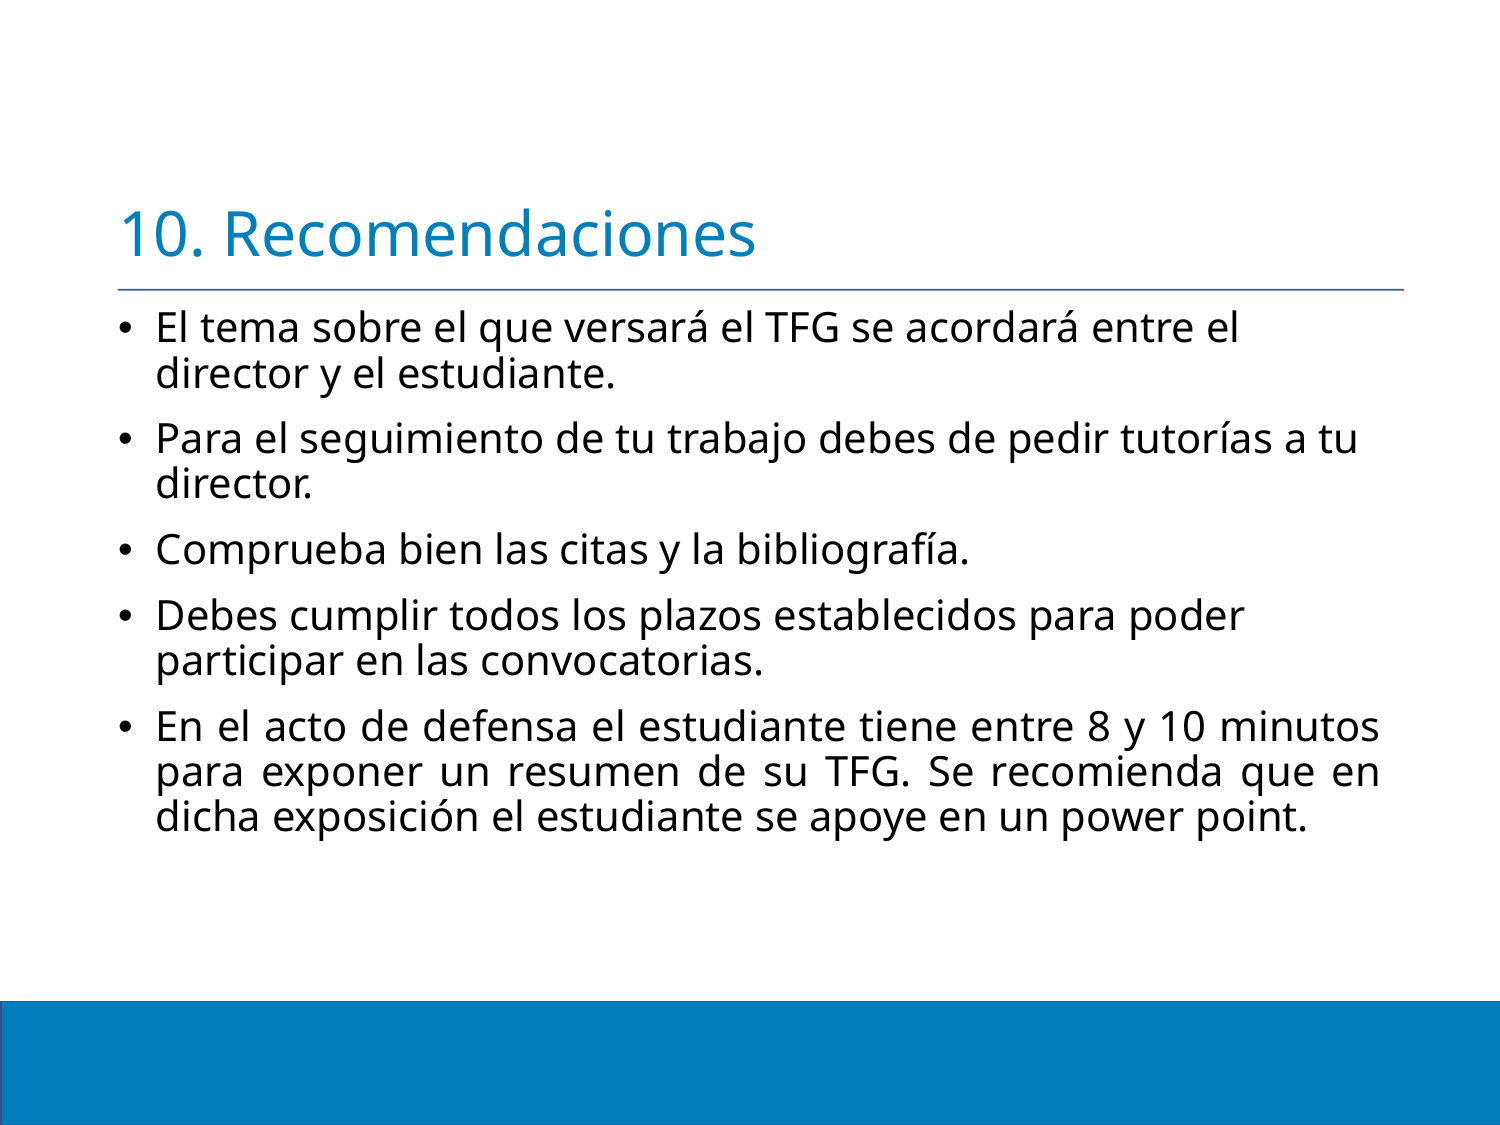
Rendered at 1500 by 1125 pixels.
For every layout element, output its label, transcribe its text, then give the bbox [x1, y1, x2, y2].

list El tema sobre el que versará el TFG se acordará entre el director y el estudiante. Para el seguimiento de tu trabajo debes de pedir tutorías a tu director. Comprueba bien las citas y la bibliografía. Debes cumplir todos los plazos establecidos para poder participar en las convocatorias. En el acto de defensa el estudiante tiene entre 8 y 10 minutos para exponer un resumen de su TFG. Se recomienda que en dicha exposición el estudiante se apoye en un power point. [103, 299, 1397, 971]
title 10. Recomendaciones [103, 59, 1397, 278]
